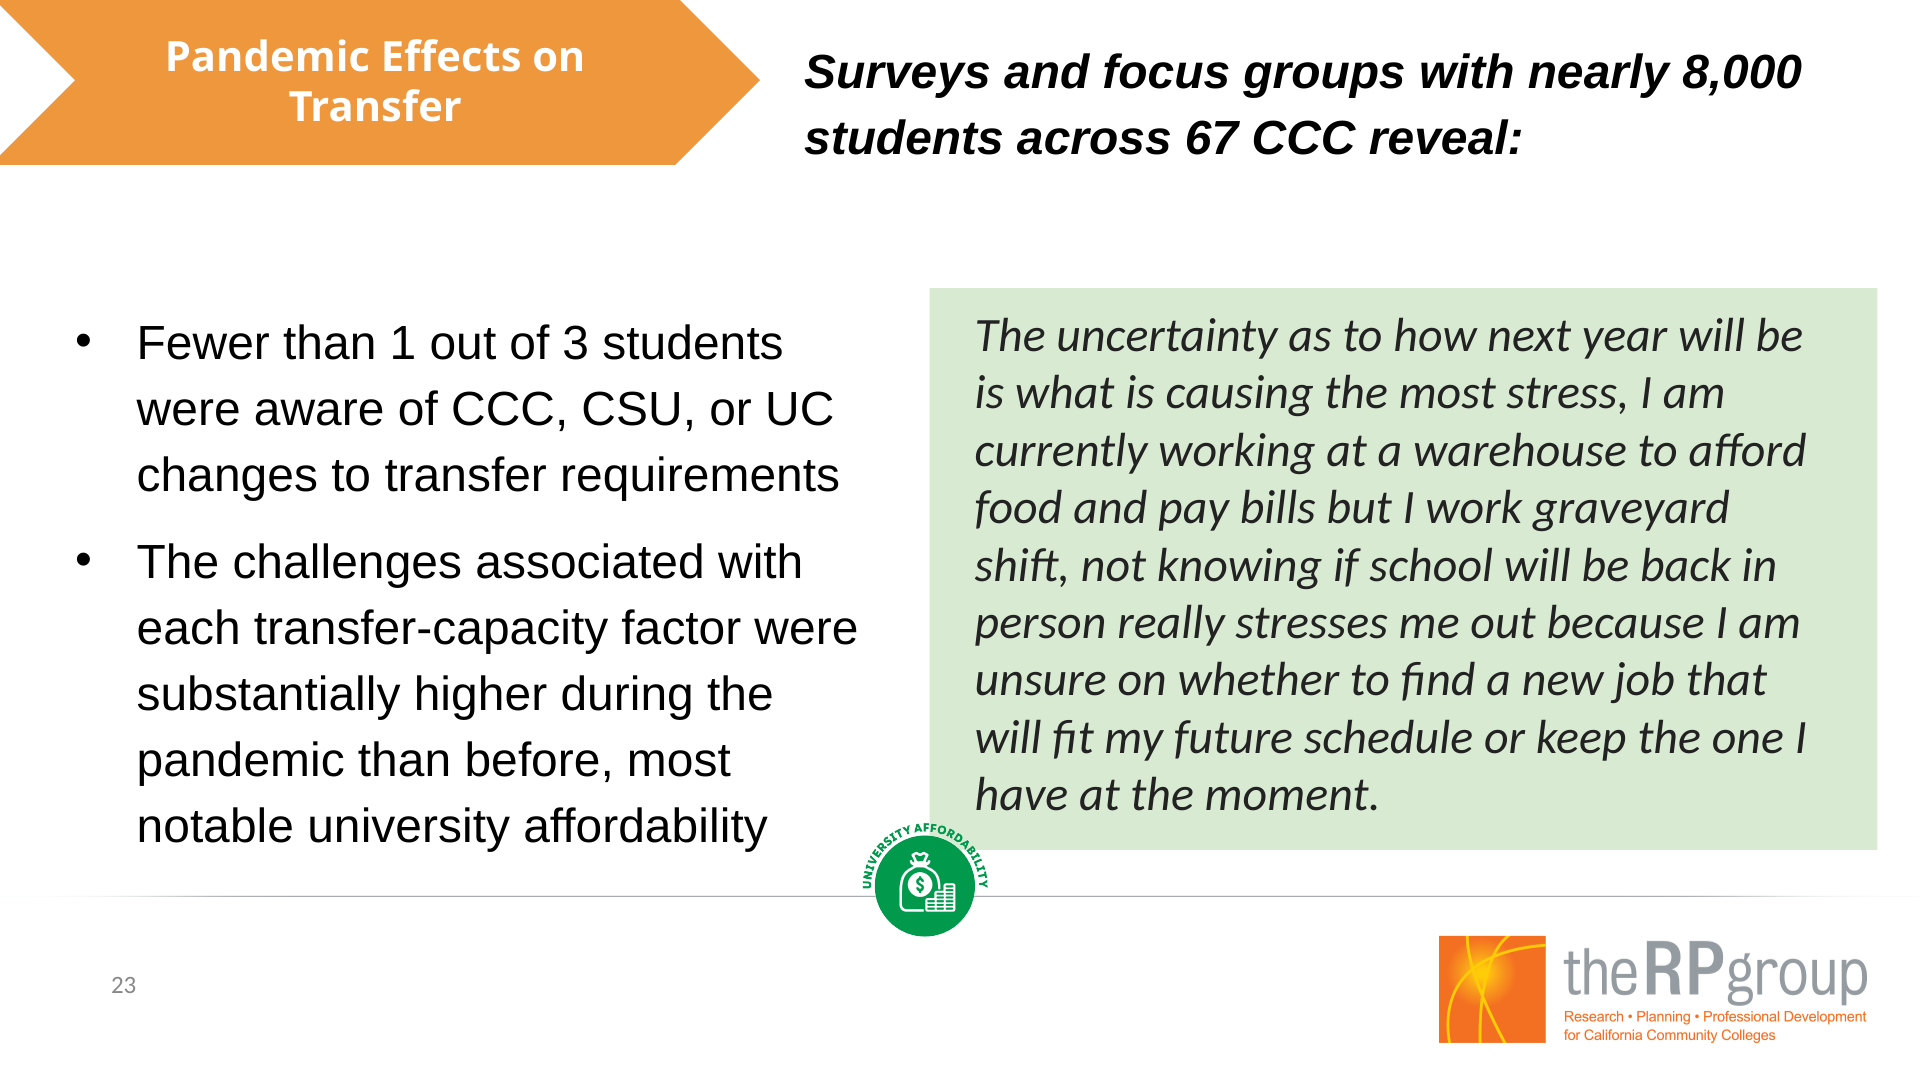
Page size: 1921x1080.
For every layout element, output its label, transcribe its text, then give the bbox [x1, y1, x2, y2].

list [911, 260, 1755, 404]
title Surveys and focus groups with nearly 8,000 students across 67 CCC reveal: [789, 0, 1900, 200]
list Fewer than 1 out of 3 students were aware of CCC, CSU, or UC changes to transfer requirements The challenges associated with each transfer-capacity factor were substantially higher during the pandemic than before, most notable university affordability [46, 259, 911, 896]
picture [0, 0, 1920, 1080]
picture [0, 7, 74, 154]
text_box Pandemic Effects on Transfer [0, 0, 761, 165]
text_box The uncertainty as to how next year will be is what is causing the most stress, I am currently working at a warehouse to afford food and pay bills but I work graveyard shift, not knowing if school will be back in person really stresses me out because I am unsure on whether to find a new job that will fit my future schedule or keep the one I have at the moment. [929, 288, 1878, 850]
slide_number 23 [96, 955, 529, 1013]
